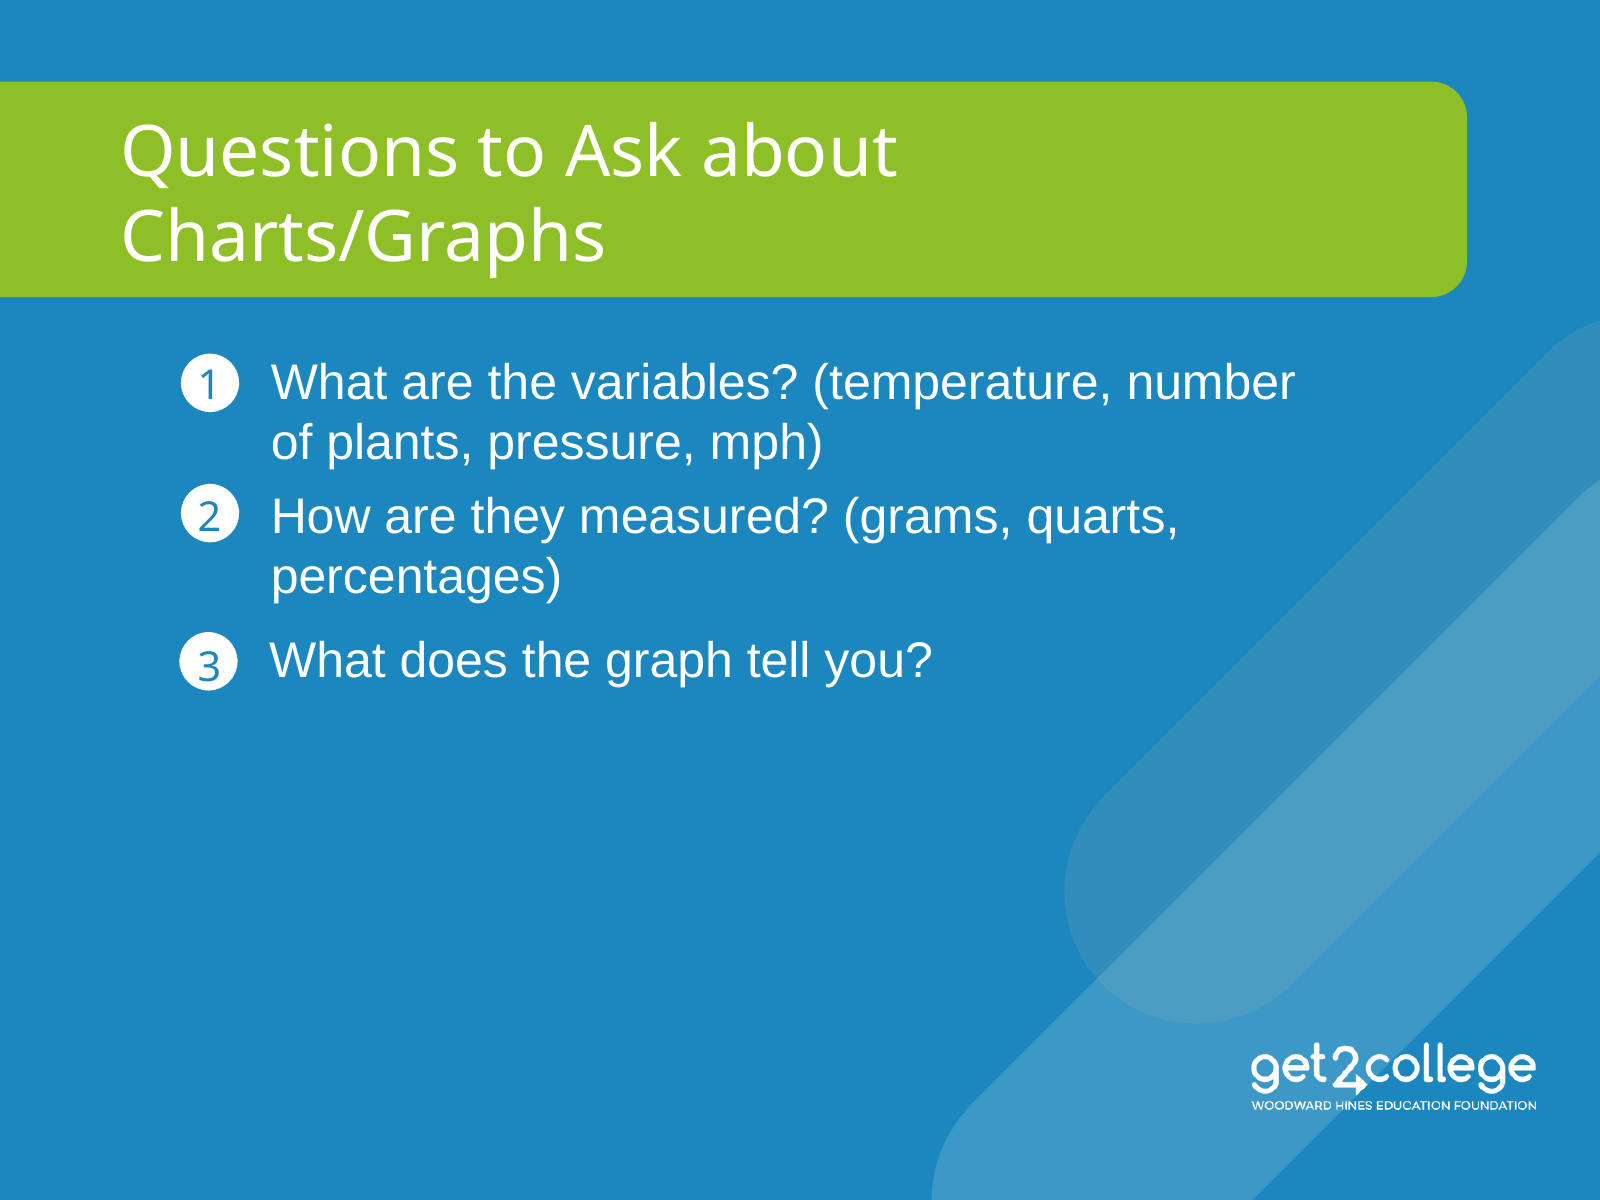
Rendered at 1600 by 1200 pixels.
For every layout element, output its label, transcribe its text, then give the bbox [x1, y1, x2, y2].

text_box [180, 353, 240, 413]
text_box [854, 242, 1600, 1200]
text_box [0, 81, 1468, 298]
text_box What does the graph tell you? [269, 627, 849, 688]
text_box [178, 631, 238, 691]
text_box How are they measured? (grams, quarts, percentages) [270, 483, 849, 604]
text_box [180, 483, 240, 543]
text_box What are the variables? (temperature, number of plants, pressure, mph) [270, 349, 849, 470]
